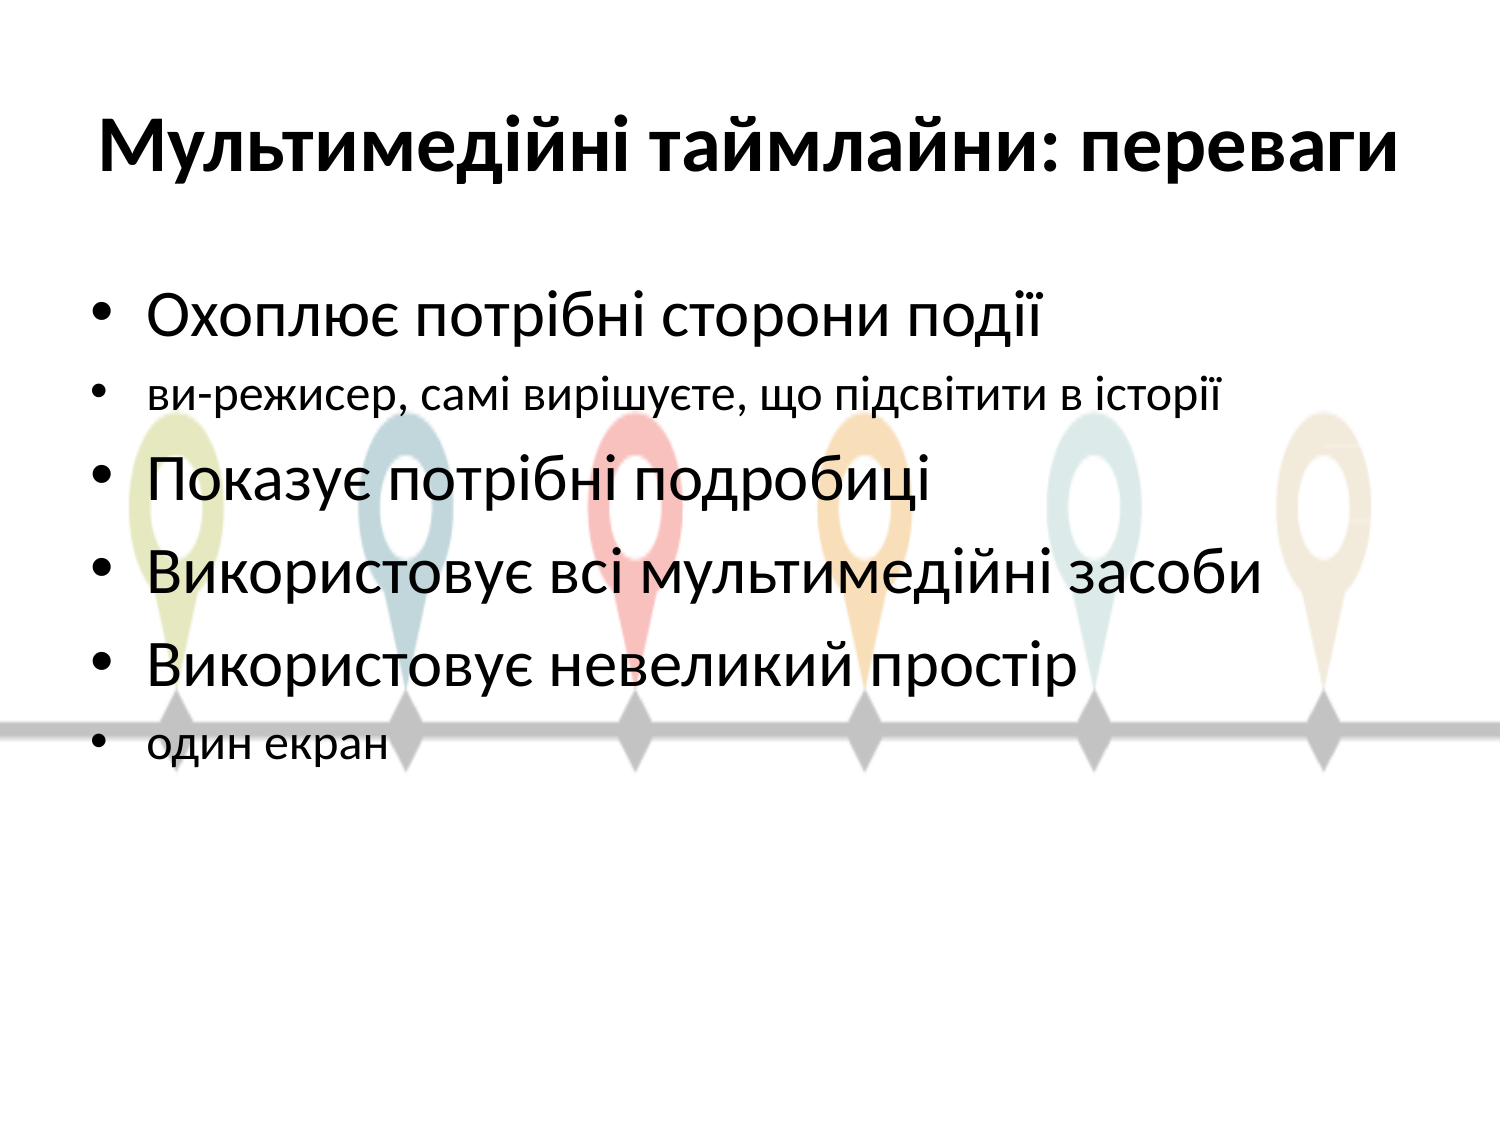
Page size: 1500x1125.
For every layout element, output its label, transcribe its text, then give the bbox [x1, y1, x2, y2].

title Мультимедійні таймлайни: переваги [75, 45, 1425, 233]
list Охоплює потрібні сторони події ви-режисер, самі вирішуєте, що підсвітити в історії Показує потрібні подробиці Використовує всі мультимедійні засоби Використовує невеликий простір один екран [75, 262, 1425, 1005]
